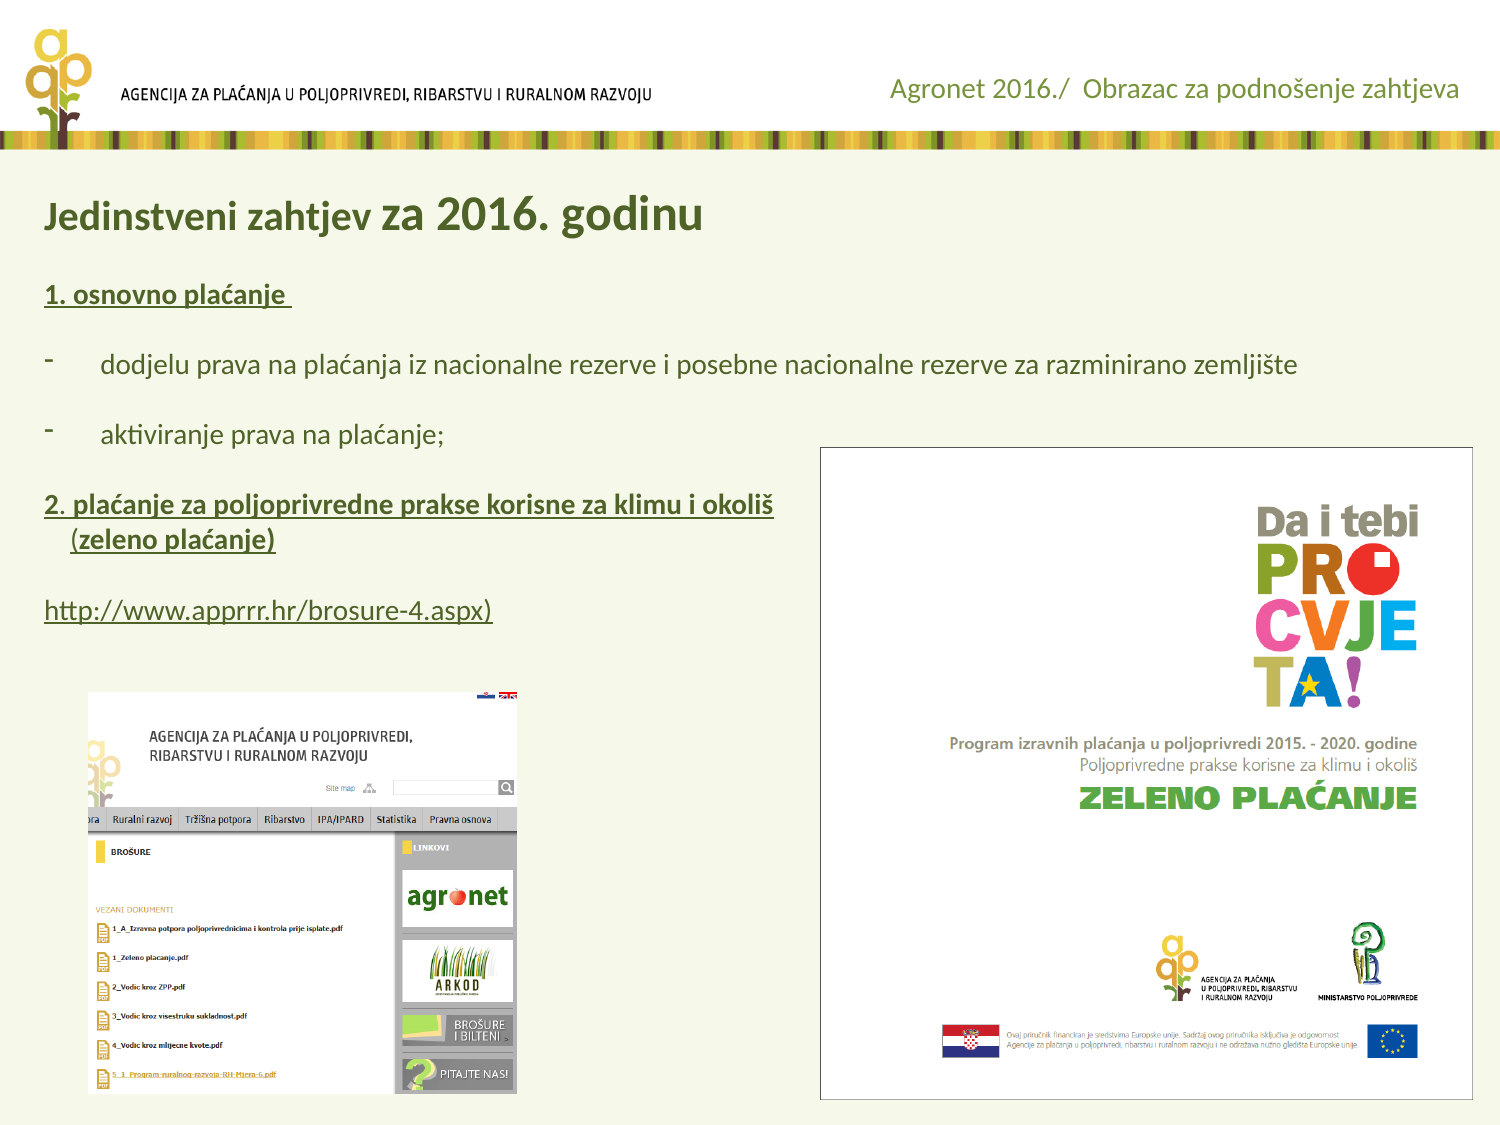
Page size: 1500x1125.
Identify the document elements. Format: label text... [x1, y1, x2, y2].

text_box [53, 278, 1459, 330]
text_box Agronet 2016./ Obrazac za podnošenje zahtjeva [787, 62, 1475, 113]
picture [0, 0, 1500, 1125]
text_box Jedinstveni zahtjev za 2016. godinu 1. osnovno plaćanje dodjelu prava na plaćanja iz nacionalne rezerve i posebne nacionalne rezerve za razminirano zemljište aktiviranje prava na plaćanje; 2. plaćanje za poljoprivredne prakse korisne za klimu i okoliš (zeleno plaćanje) http://www.apprrr.hr/brosure-4.aspx) [29, 172, 1459, 1094]
